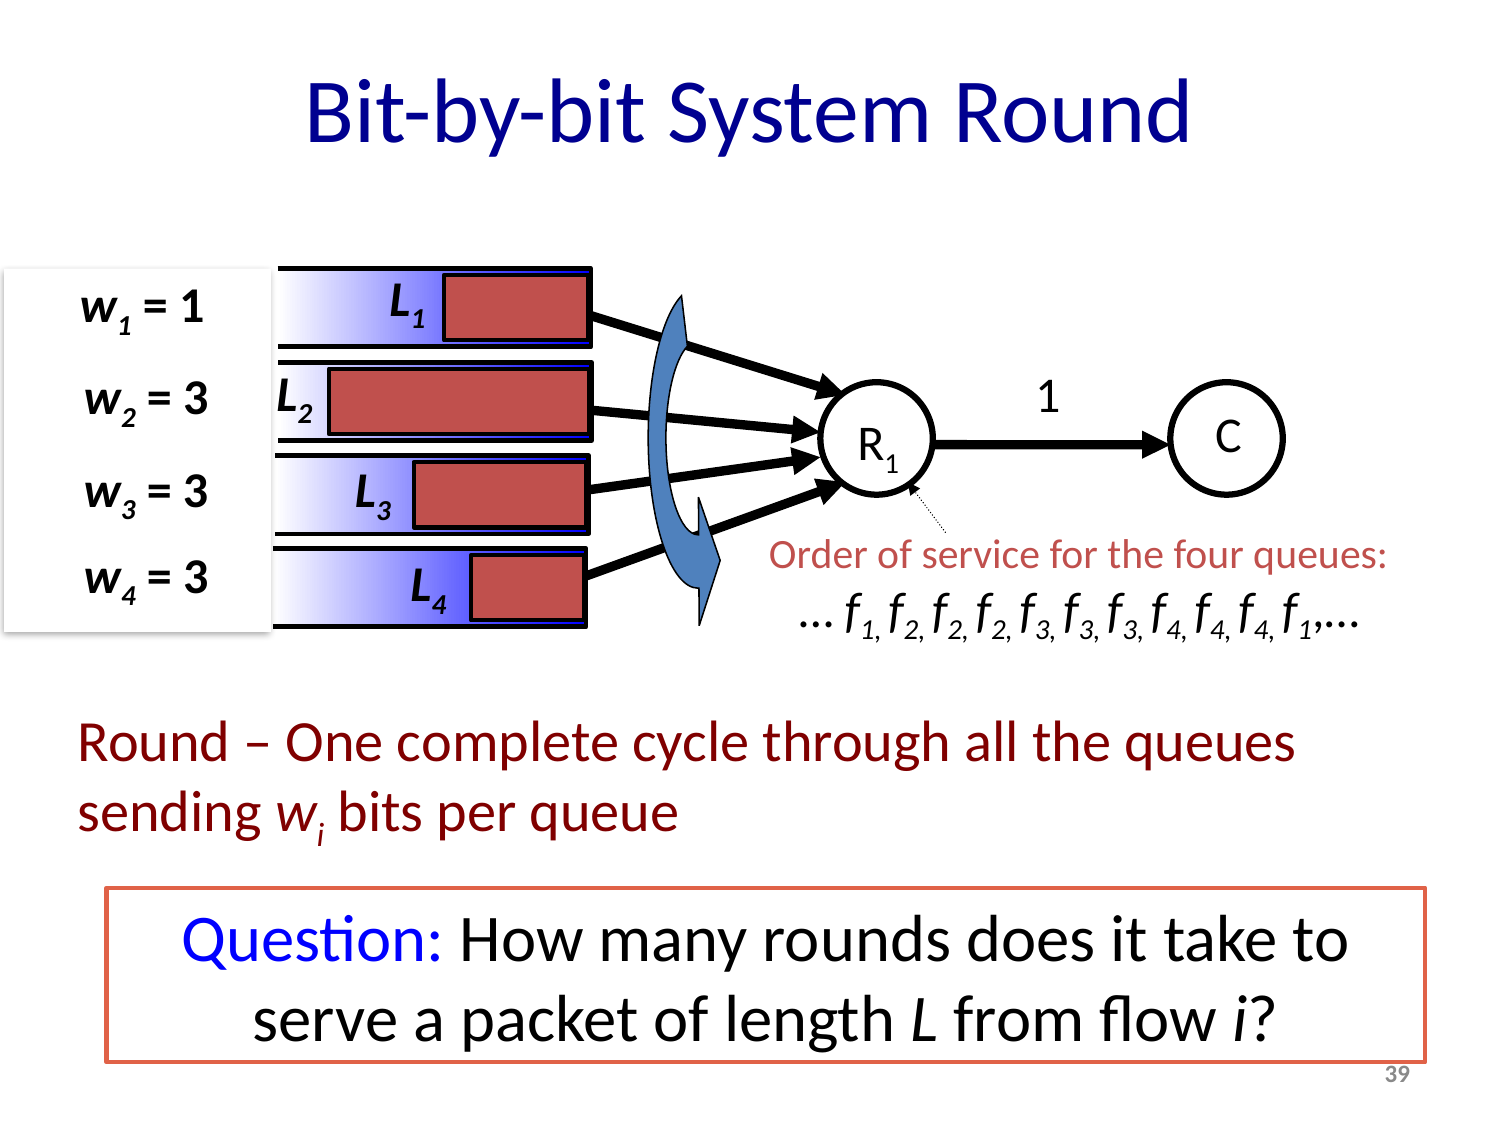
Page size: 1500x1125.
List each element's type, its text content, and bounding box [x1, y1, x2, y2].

list Round – One complete cycle through all the queues sending wi bits per queue [62, 695, 1488, 1109]
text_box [3, 268, 272, 633]
text_box Question: How many rounds does it take to serve a packet of length L from flow i? [106, 887, 1425, 1063]
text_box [47, 262, 1407, 647]
title Bit-by-bit System Round [75, 12, 1425, 200]
slide_number 39 [1074, 1063, 1425, 1103]
